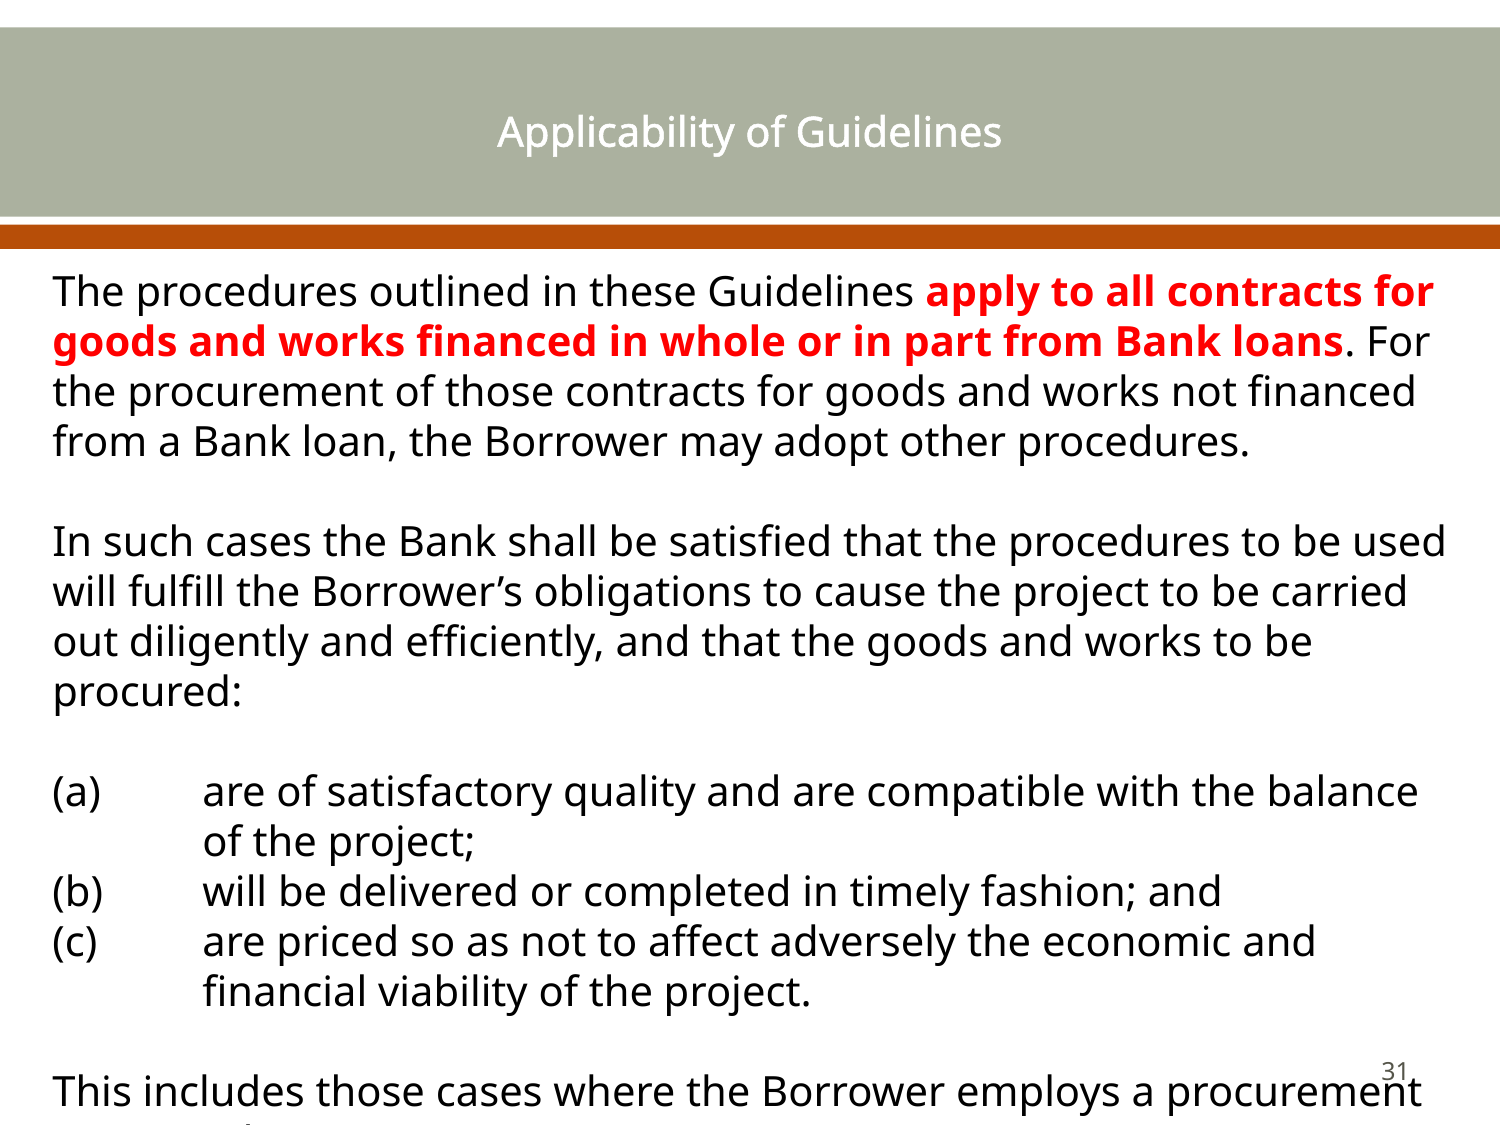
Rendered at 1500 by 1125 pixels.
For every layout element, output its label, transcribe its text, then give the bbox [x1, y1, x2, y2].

title Applicability of Guidelines [75, 29, 1425, 212]
text_box The procedures outlined in these Guidelines apply to all contracts for goods and works financed in whole or in part from Bank loans. For the procurement of those contracts for goods and works not financed from a Bank loan, the Borrower may adopt other procedures. In such cases the Bank shall be satisfied that the procedures to be used will fulfill the Borrower’s obligations to cause the project to be carried out diligently and efficiently, and that the goods and works to be procured: (a) are of satisfactory quality and are compatible with the balance of the project; (b) will be delivered or completed in timely fashion; and are priced so as not to affect adversely the economic and financial viability of the project. This includes those cases where the Borrower employs a procurement agent under para. 3.10. [37, 212, 1463, 1125]
slide_number 31 [1074, 1042, 1425, 1103]
